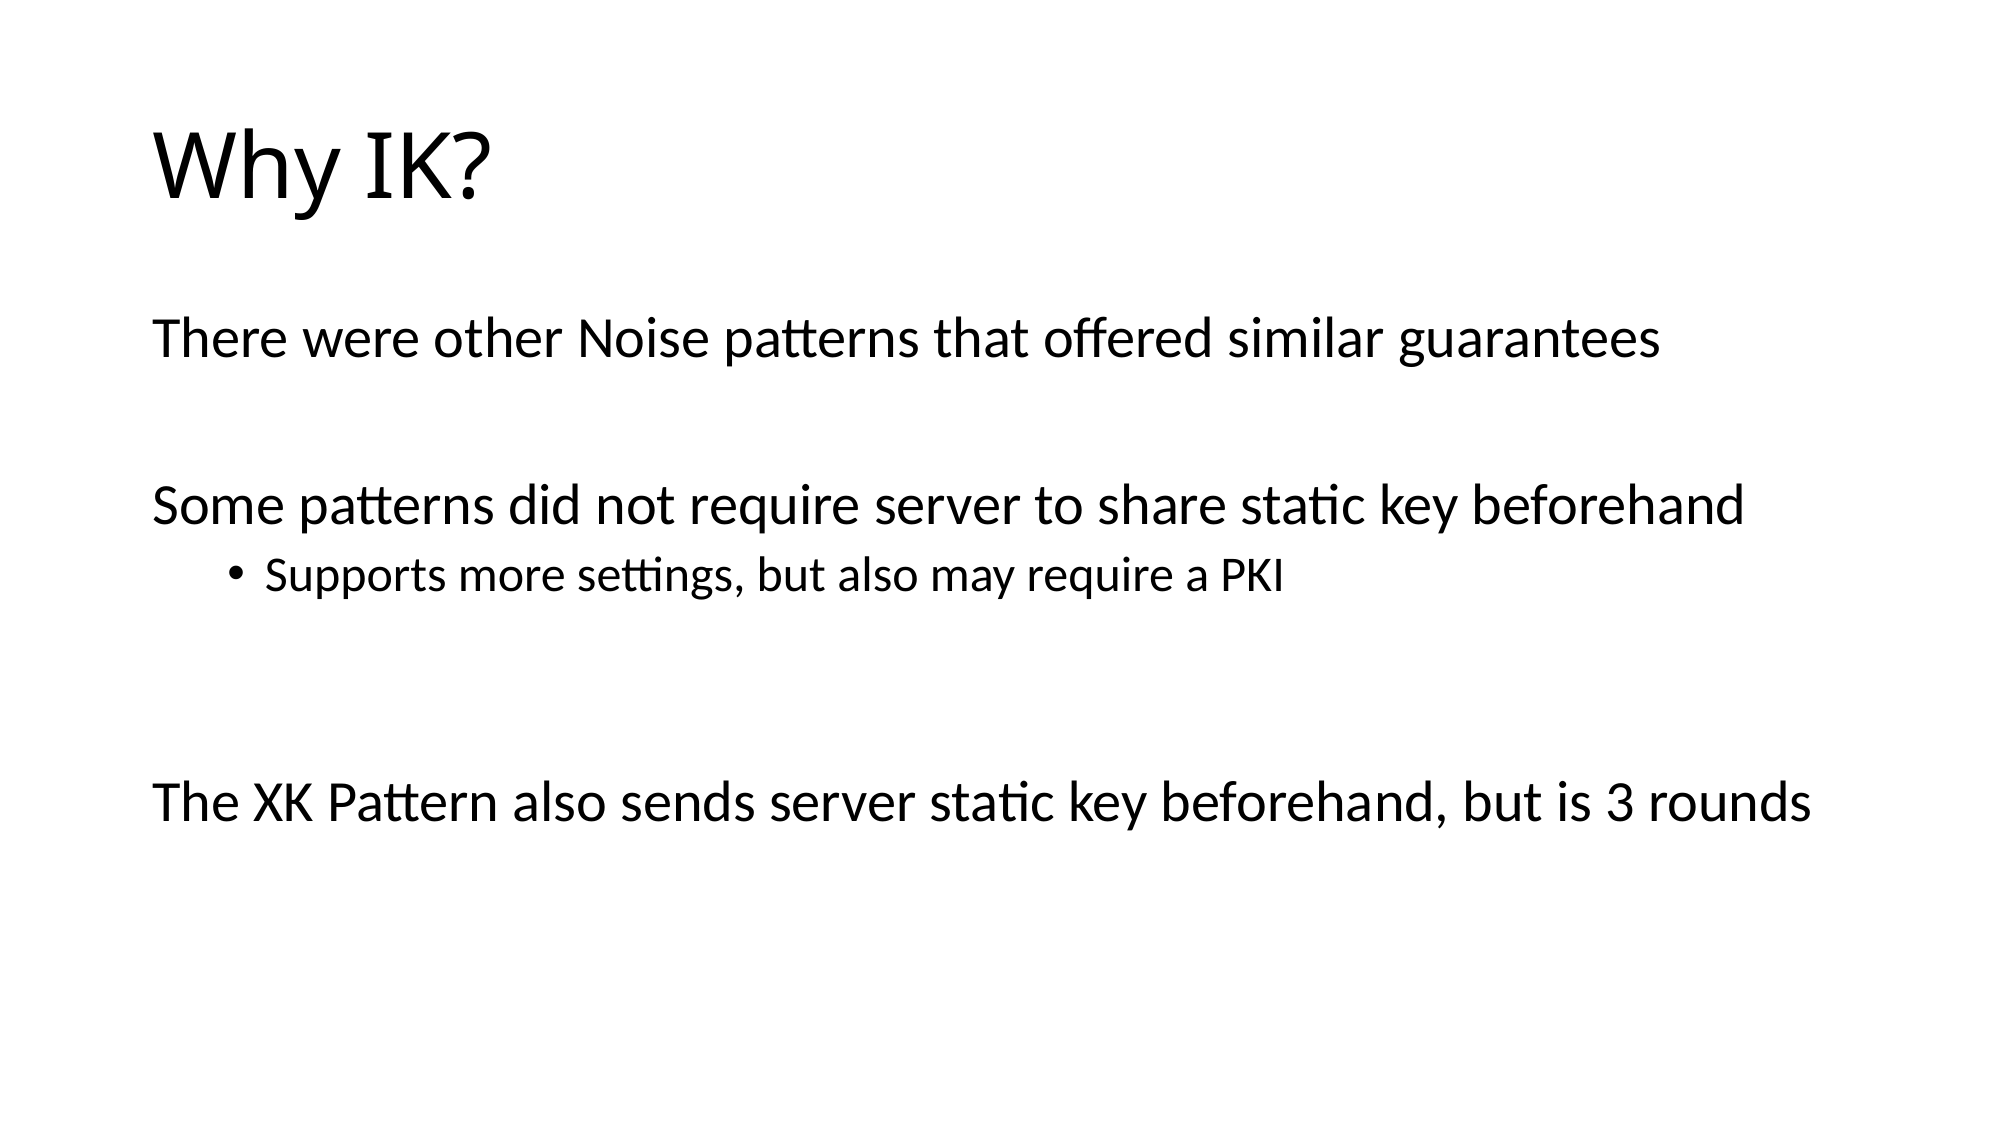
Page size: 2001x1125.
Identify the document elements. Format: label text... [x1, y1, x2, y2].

title Why IK? [137, 59, 1863, 278]
list There were other Noise patterns that offered similar guarantees Some patterns did not require server to share static key beforehand Supports more settings, but also may require a PKI The XK Pattern also sends server static key beforehand, but is 3 rounds [137, 299, 1863, 1014]
